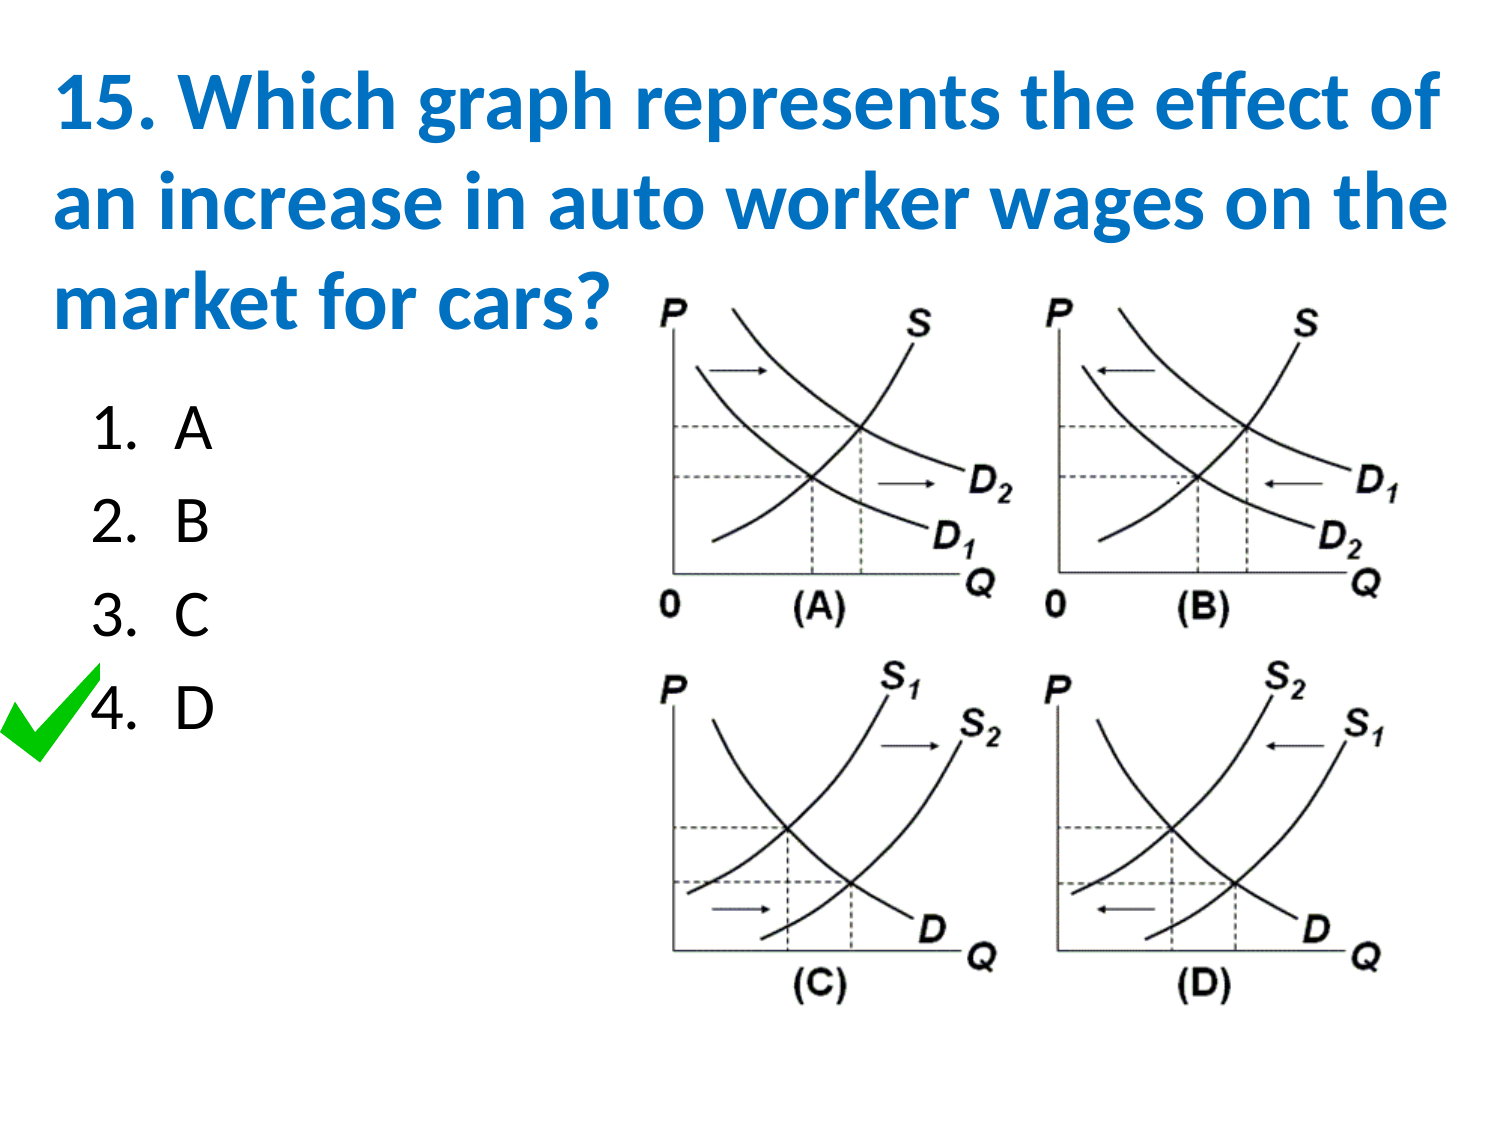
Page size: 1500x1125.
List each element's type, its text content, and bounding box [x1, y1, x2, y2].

title 15. Which graph represents the effect of an increase in auto worker wages on the market for cars? [37, 37, 1500, 355]
text_box [0, 660, 103, 765]
list A B C D [75, 375, 263, 875]
picture [649, 287, 1426, 1024]
